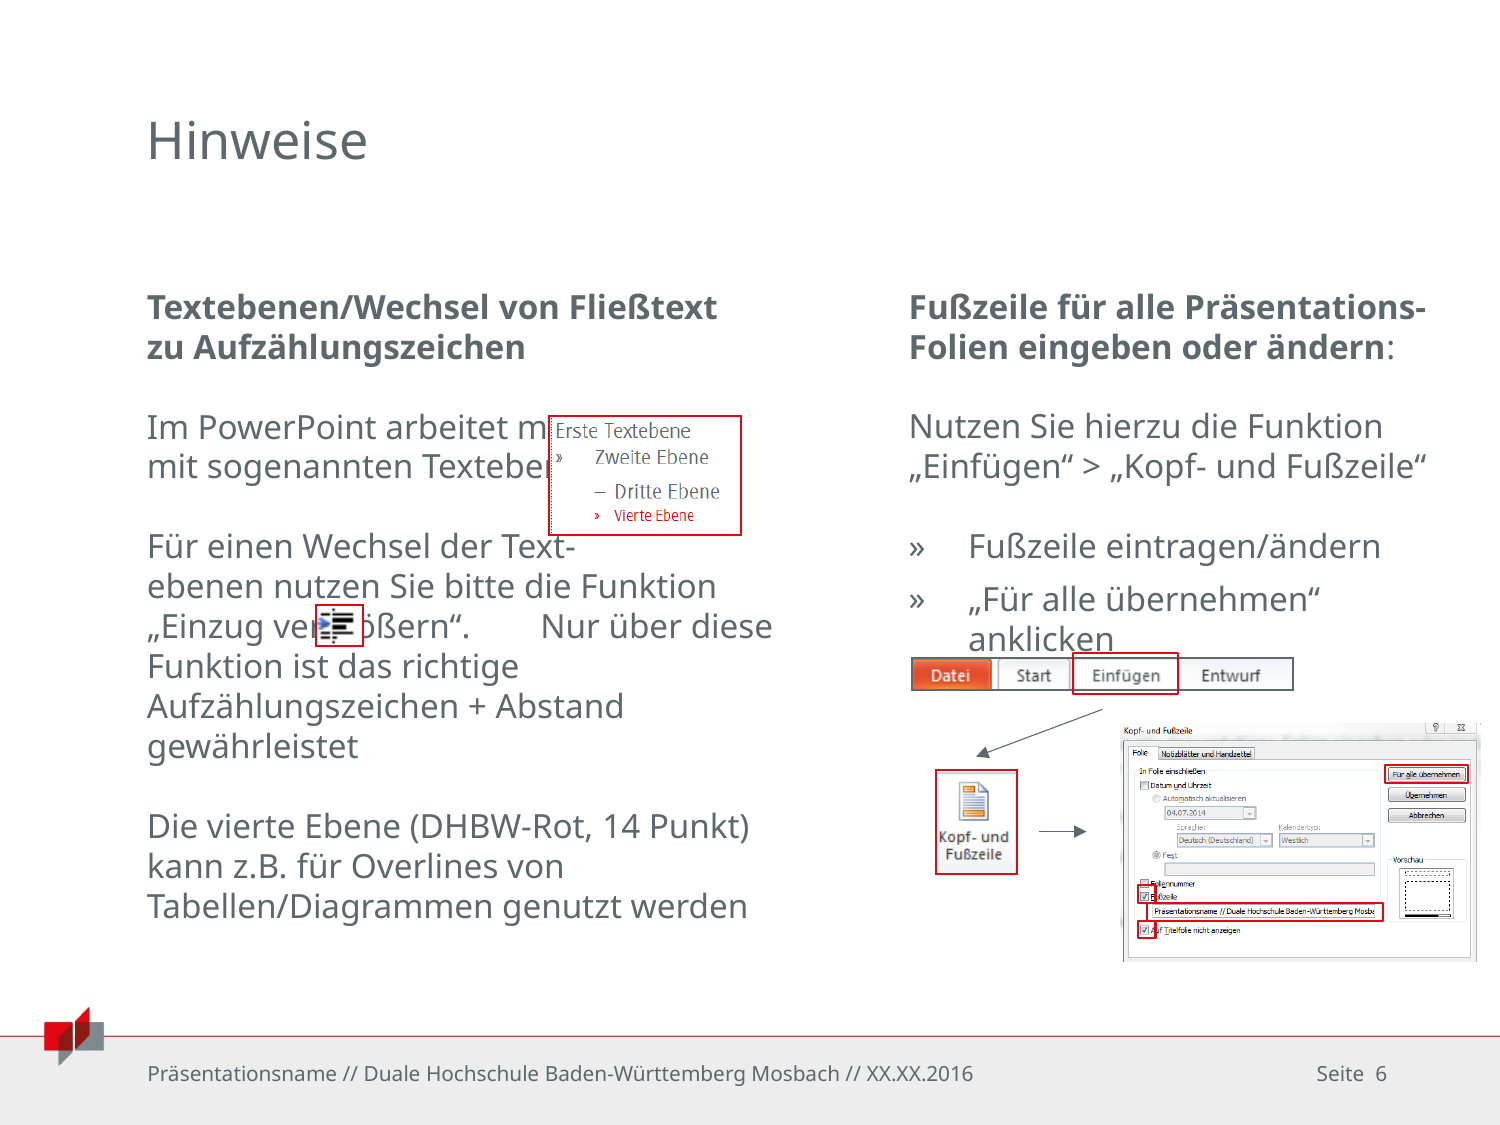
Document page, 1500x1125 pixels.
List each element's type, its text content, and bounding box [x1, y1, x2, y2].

list Textebenen/Wechsel von Fließtext zu Aufzählungszeichen Im PowerPoint arbeitet man mit sogenannten Textebenen. Für einen Wechsel der Text- ebenen nutzen Sie bitte die Funktion „Einzug vergrößern“. Nur über diese Funktion ist das richtige Aufzählungszeichen + Abstand gewährleistet Die vierte Ebene (DHBW-Rot, 14 Punkt) kann z.B. für Overlines von Tabellen/Diagrammen genutzt werden [141, 286, 828, 966]
picture [936, 770, 1016, 873]
text_box Fußzeile für alle Präsentations- Folien eingeben oder ändern: Nutzen Sie hierzu die Funktion „Einfügen“ > „Kopf- und Fußzeile“ Fußzeile eintragen/ändern „Für alle übernehmen“ anklicken [902, 285, 1445, 966]
slide_number Seite 6 [1068, 1044, 1394, 1105]
title Hinweise [141, 51, 1411, 170]
picture [0, 977, 1500, 1125]
picture [912, 658, 1293, 690]
picture [549, 417, 740, 535]
picture [317, 605, 363, 646]
picture [1119, 723, 1481, 962]
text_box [975, 709, 1103, 757]
footer Präsentationsname // Duale Hochschule Baden-Württemberg Mosbach // XX.XX.2016 [141, 1044, 1058, 1105]
